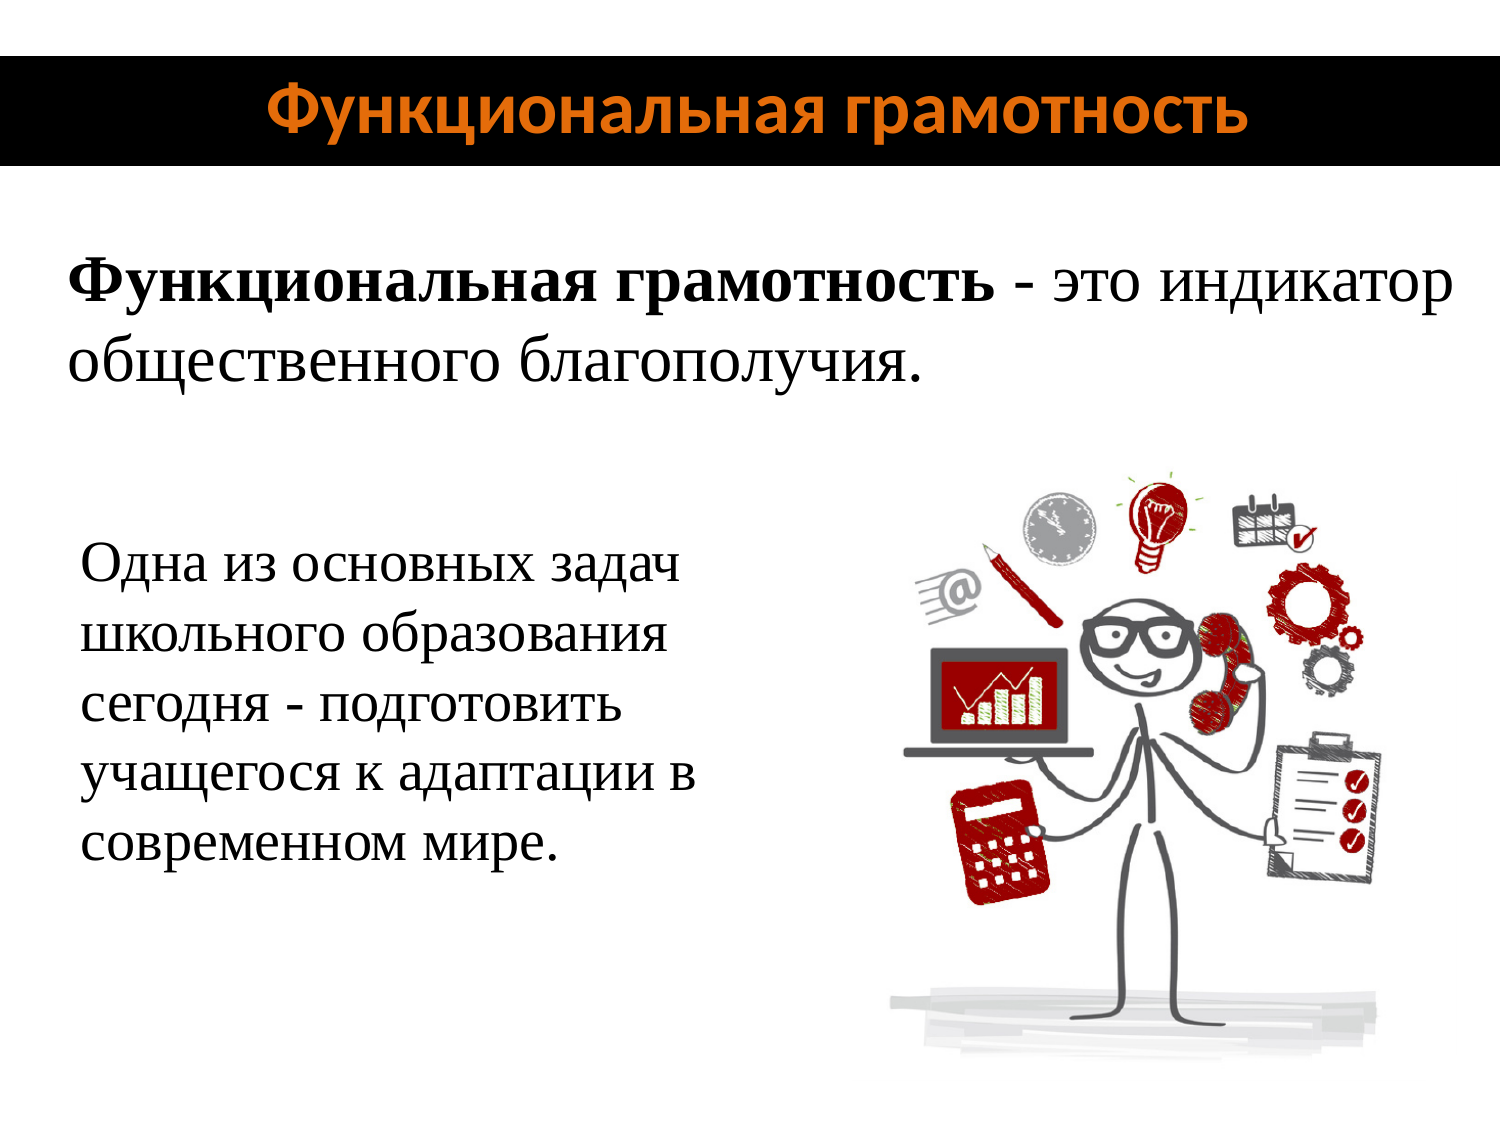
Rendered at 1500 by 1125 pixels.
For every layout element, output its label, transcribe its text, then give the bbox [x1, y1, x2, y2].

text_box Функциональная грамотность [17, 51, 1500, 156]
text_box Одна из основных задач школьного образования сегодня - подготовить учащегося к адаптации в современном мире. [65, 515, 815, 880]
picture [820, 444, 1457, 1081]
text_box [0, 56, 1500, 166]
text_box Функциональная грамотность - это индикатор общественного благополучия. [53, 227, 1500, 402]
